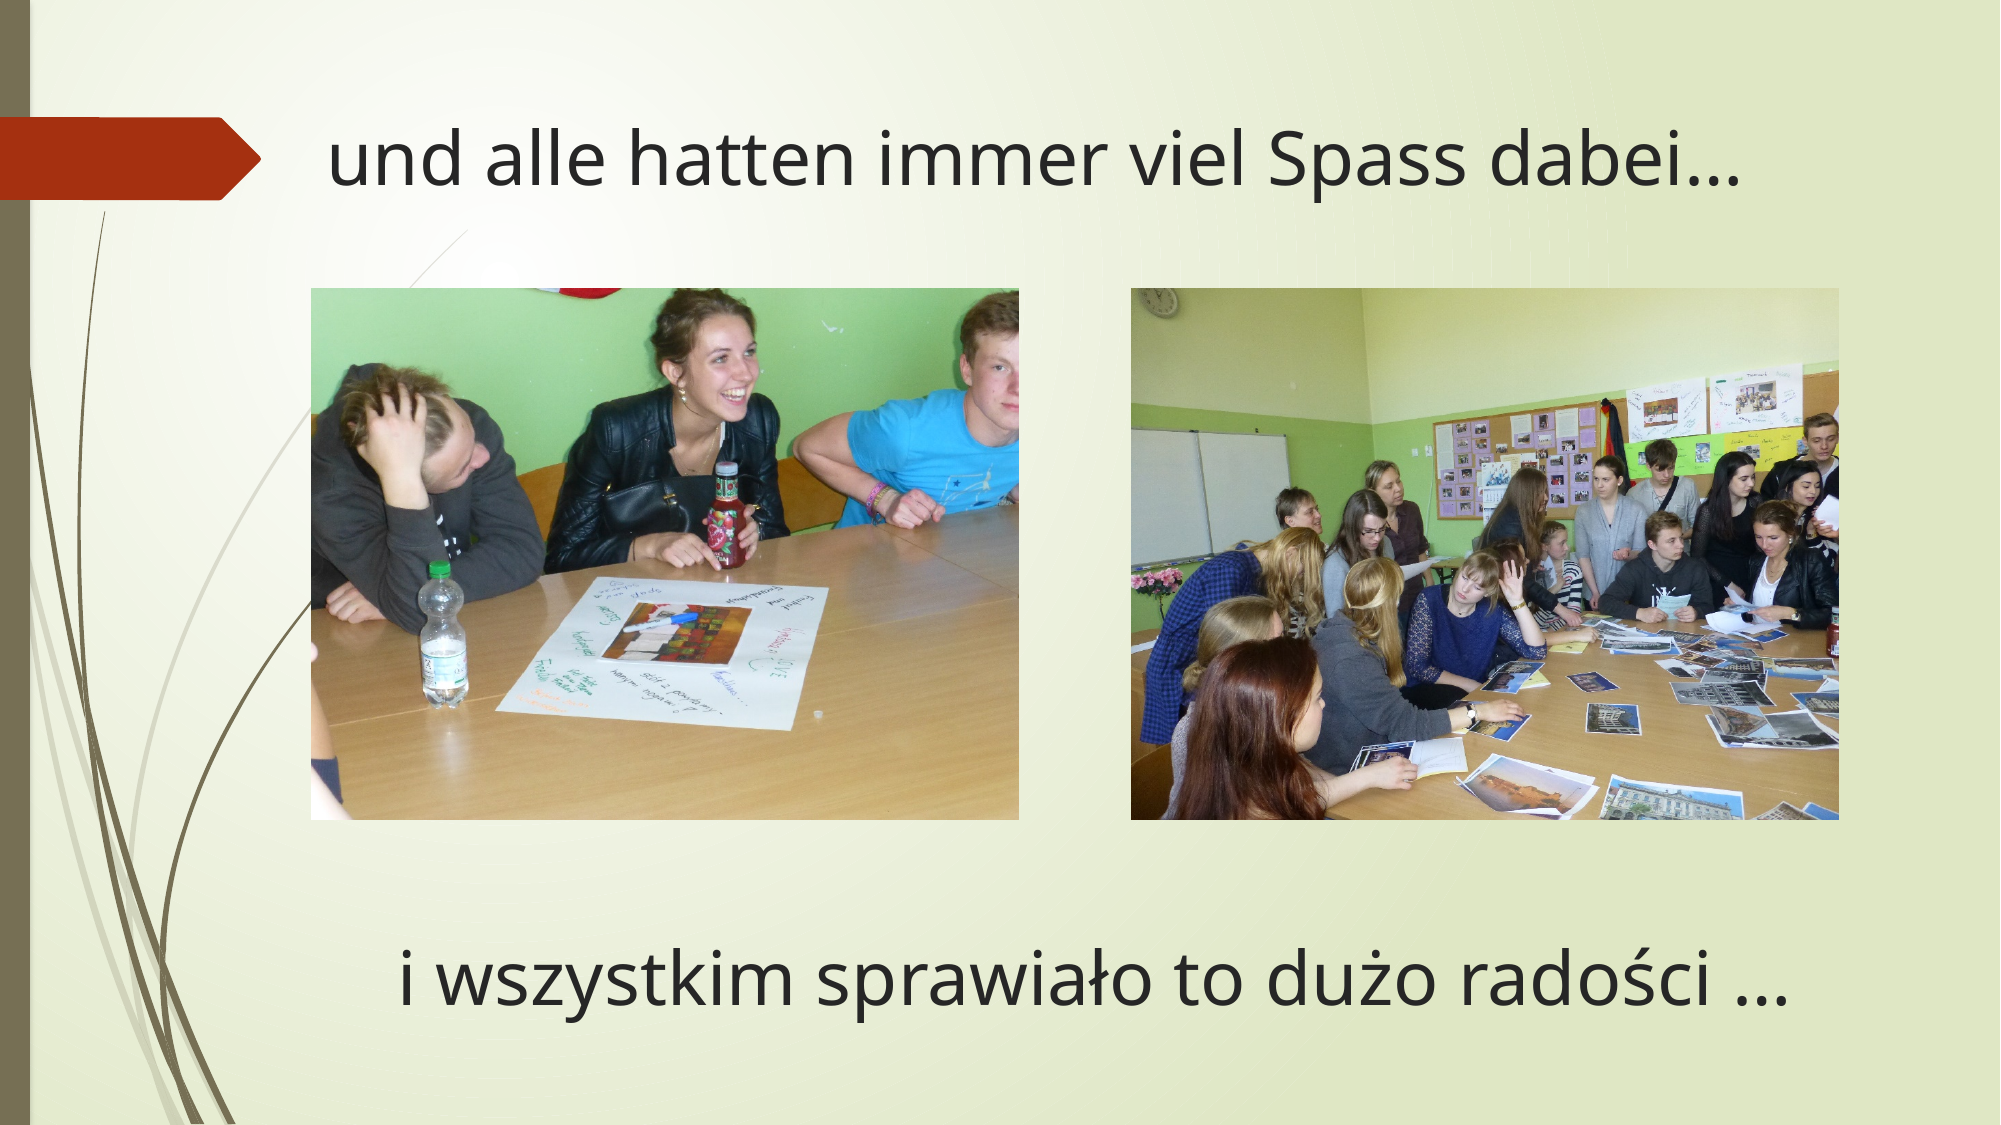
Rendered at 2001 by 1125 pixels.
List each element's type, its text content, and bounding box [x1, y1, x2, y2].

text_box i wszystkim sprawiało to dużo radości … [382, 923, 1958, 1068]
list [311, 288, 1020, 820]
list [1130, 288, 1839, 820]
title und alle hatten immer viel Spass dabei… [311, 102, 1888, 248]
